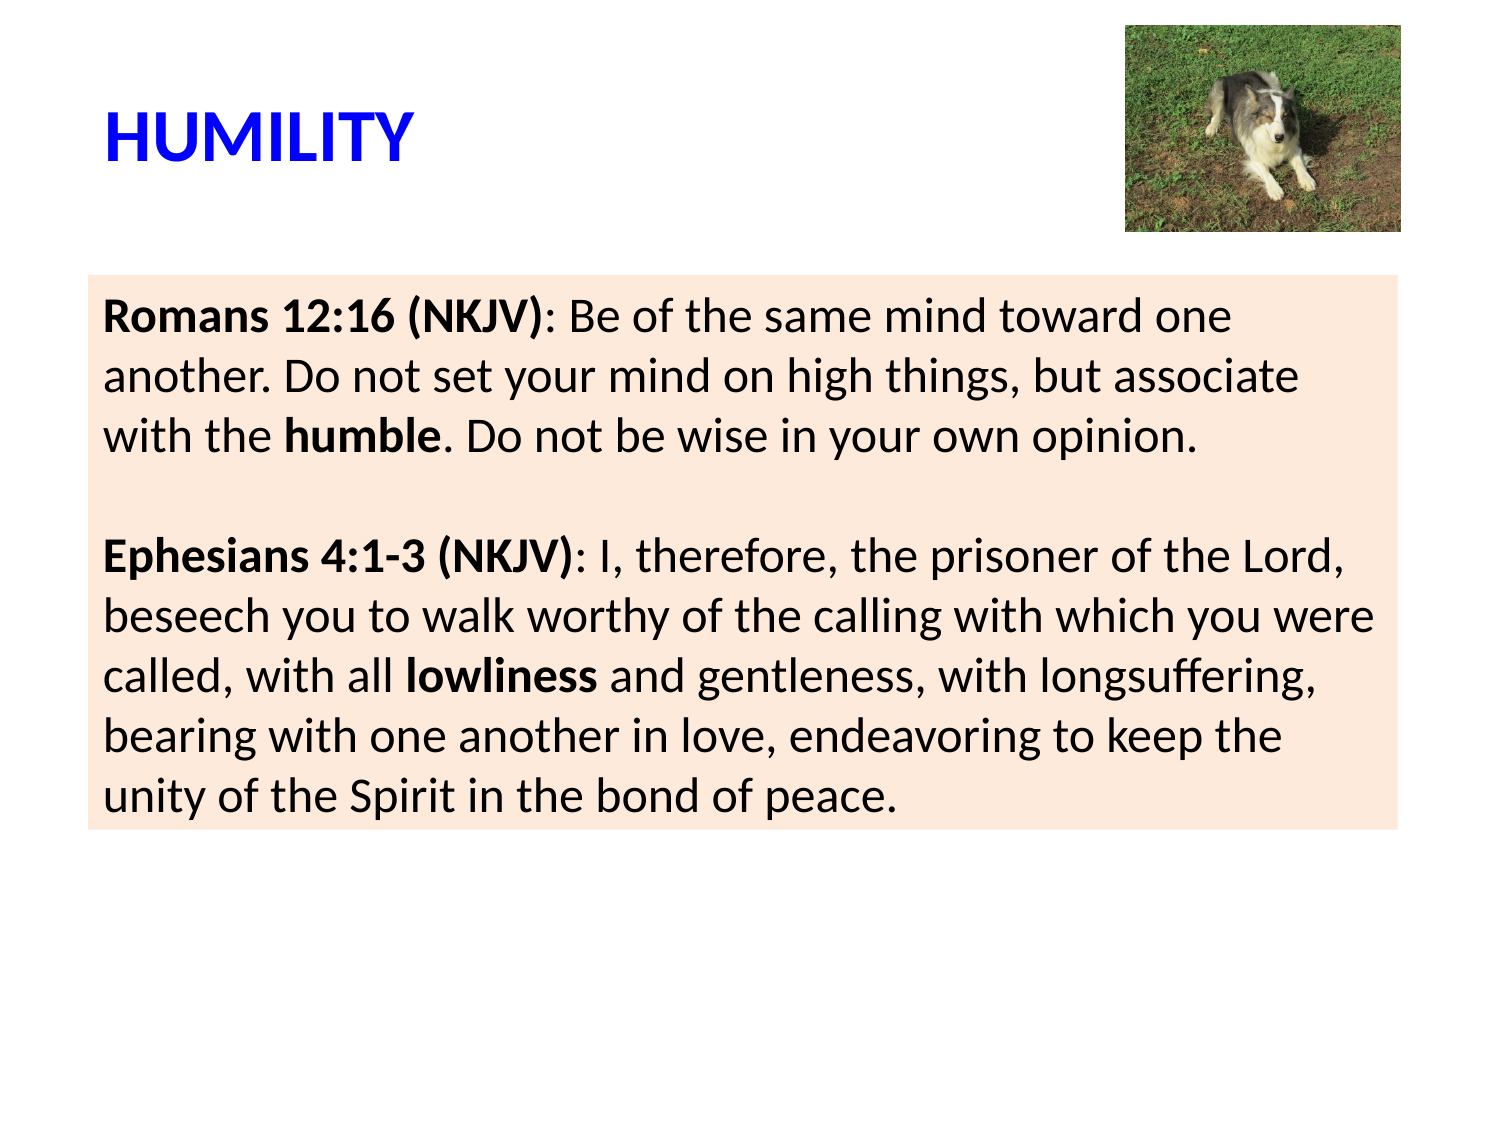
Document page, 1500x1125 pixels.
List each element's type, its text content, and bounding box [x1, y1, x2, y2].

picture [1125, 24, 1402, 232]
text_box HUMILITY [90, 79, 430, 185]
text_box Romans 12:16 (NKJV): Be of the same mind toward one another. Do not set your mind on high things, but associate with the humble. Do not be wise in your own opinion. Ephesians 4:1-3 (NKJV): I, therefore, the prisoner of the Lord, beseech you to walk worthy of the calling with which you were called, with all lowliness and gentleness, with longsuffering, bearing with one another in love, endeavoring to keep the unity of the Spirit in the bond of peace. [88, 274, 1398, 830]
